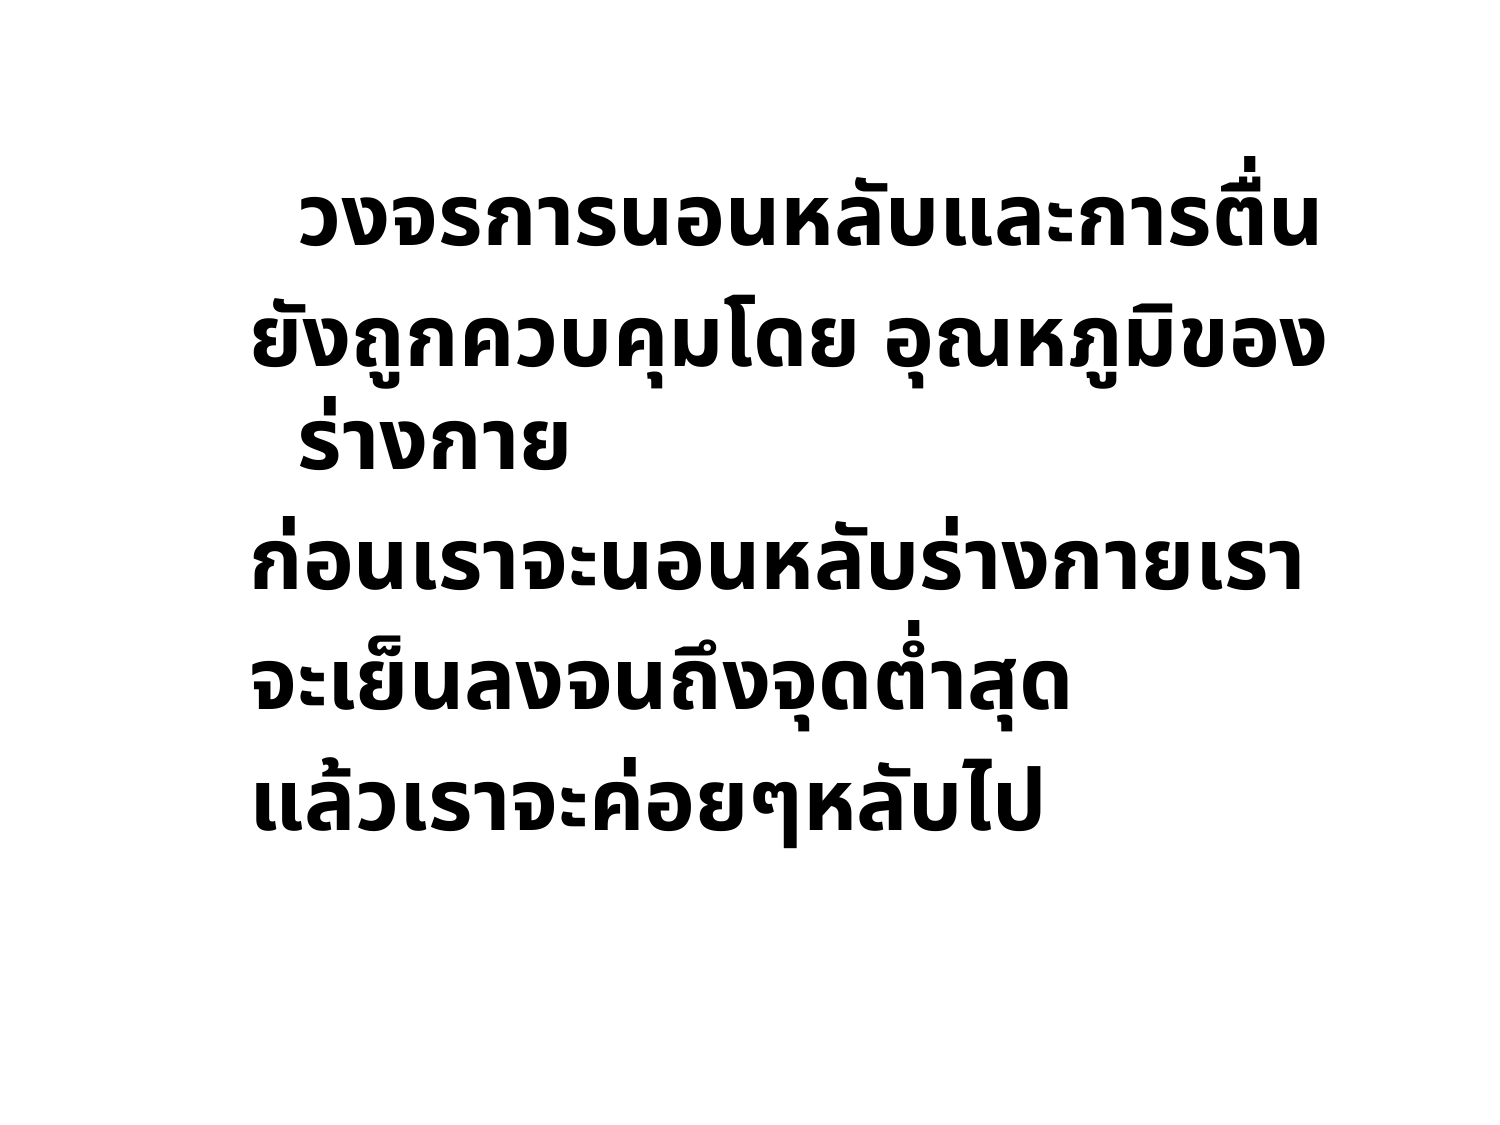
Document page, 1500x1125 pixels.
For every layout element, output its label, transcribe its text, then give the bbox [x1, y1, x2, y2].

list วงจรการนอนหลับและการตื่น ยังถูกควบคุมโดย อุณหภูมิของร่างกาย ก่อนเราจะนอนหลับร่างกายเรา จะเย็นลงจนถึงจุดต่ำสุด แล้วเราจะค่อยๆหลับไป [234, 152, 1348, 895]
